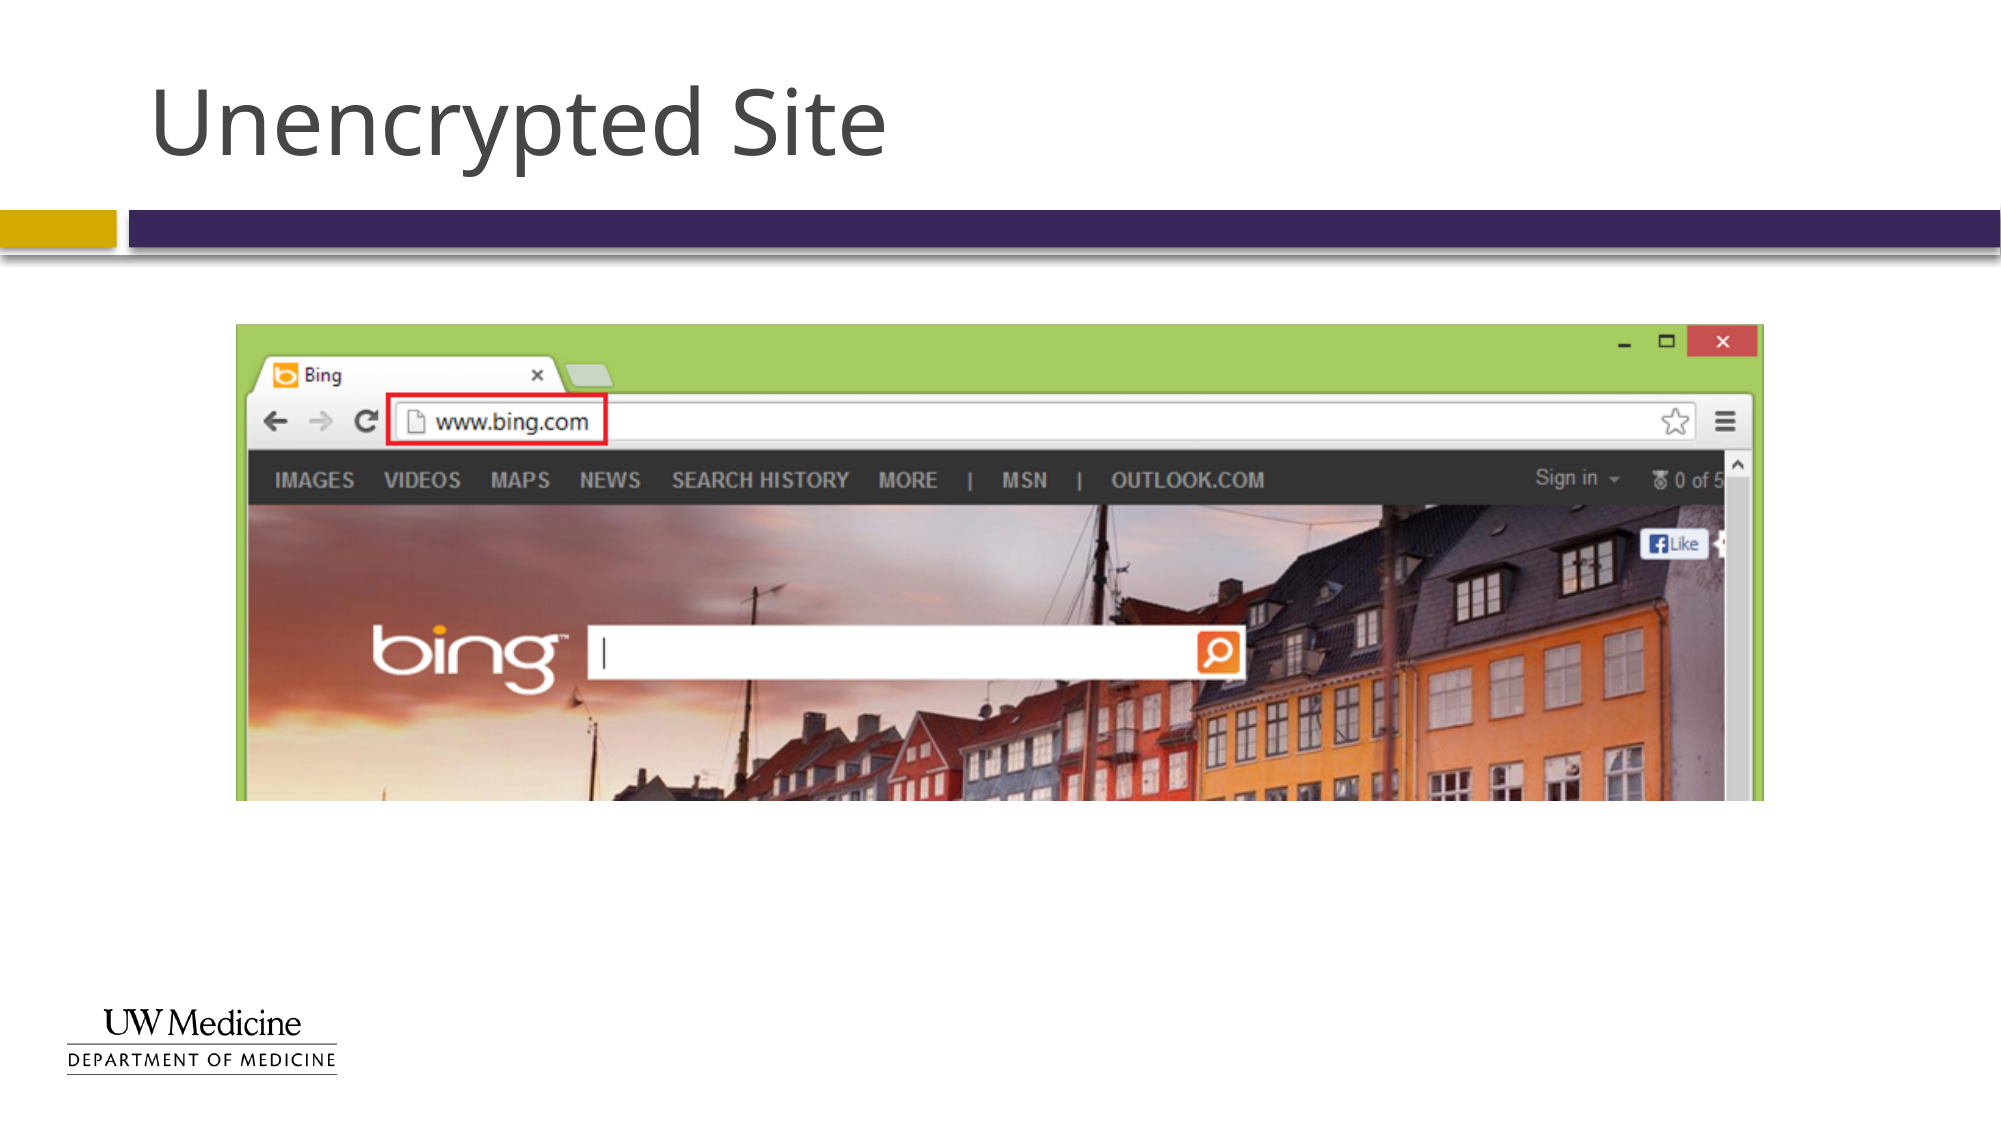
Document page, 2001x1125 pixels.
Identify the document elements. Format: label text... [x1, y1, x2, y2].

title Unencrypted Site [133, 37, 1918, 200]
picture [236, 323, 1764, 801]
picture [67, 1009, 337, 1075]
